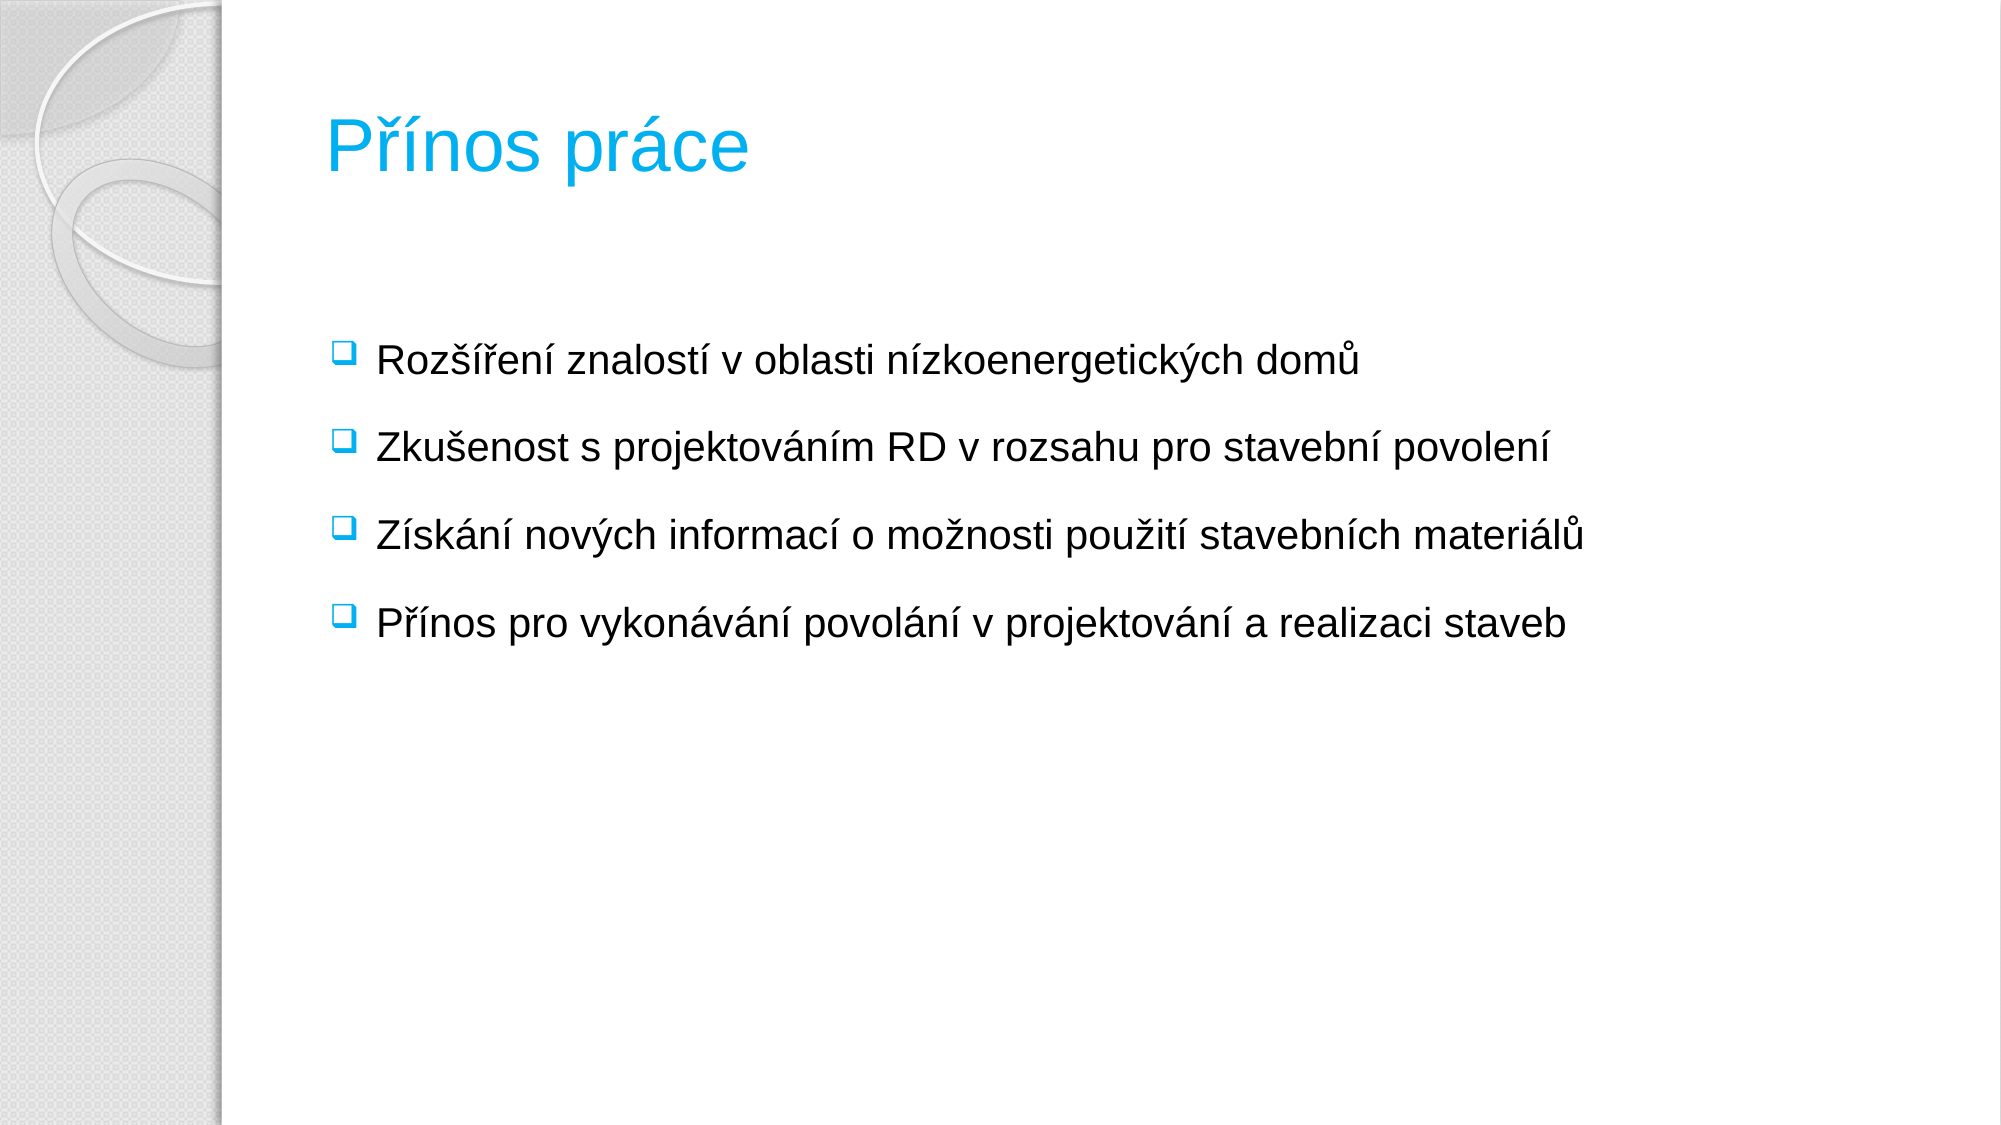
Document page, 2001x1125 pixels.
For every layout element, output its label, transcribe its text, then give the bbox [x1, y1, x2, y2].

list Rozšíření znalostí v oblasti nízkoenergetických domů Zkušenost s projektováním RD v rozsahu pro stavební povolení Získání nových informací o možnosti použití stavebních materiálů Přínos pro vykonávání povolání v projektování a realizaci staveb [301, 237, 1942, 1025]
title Přínos práce [311, 47, 1952, 236]
